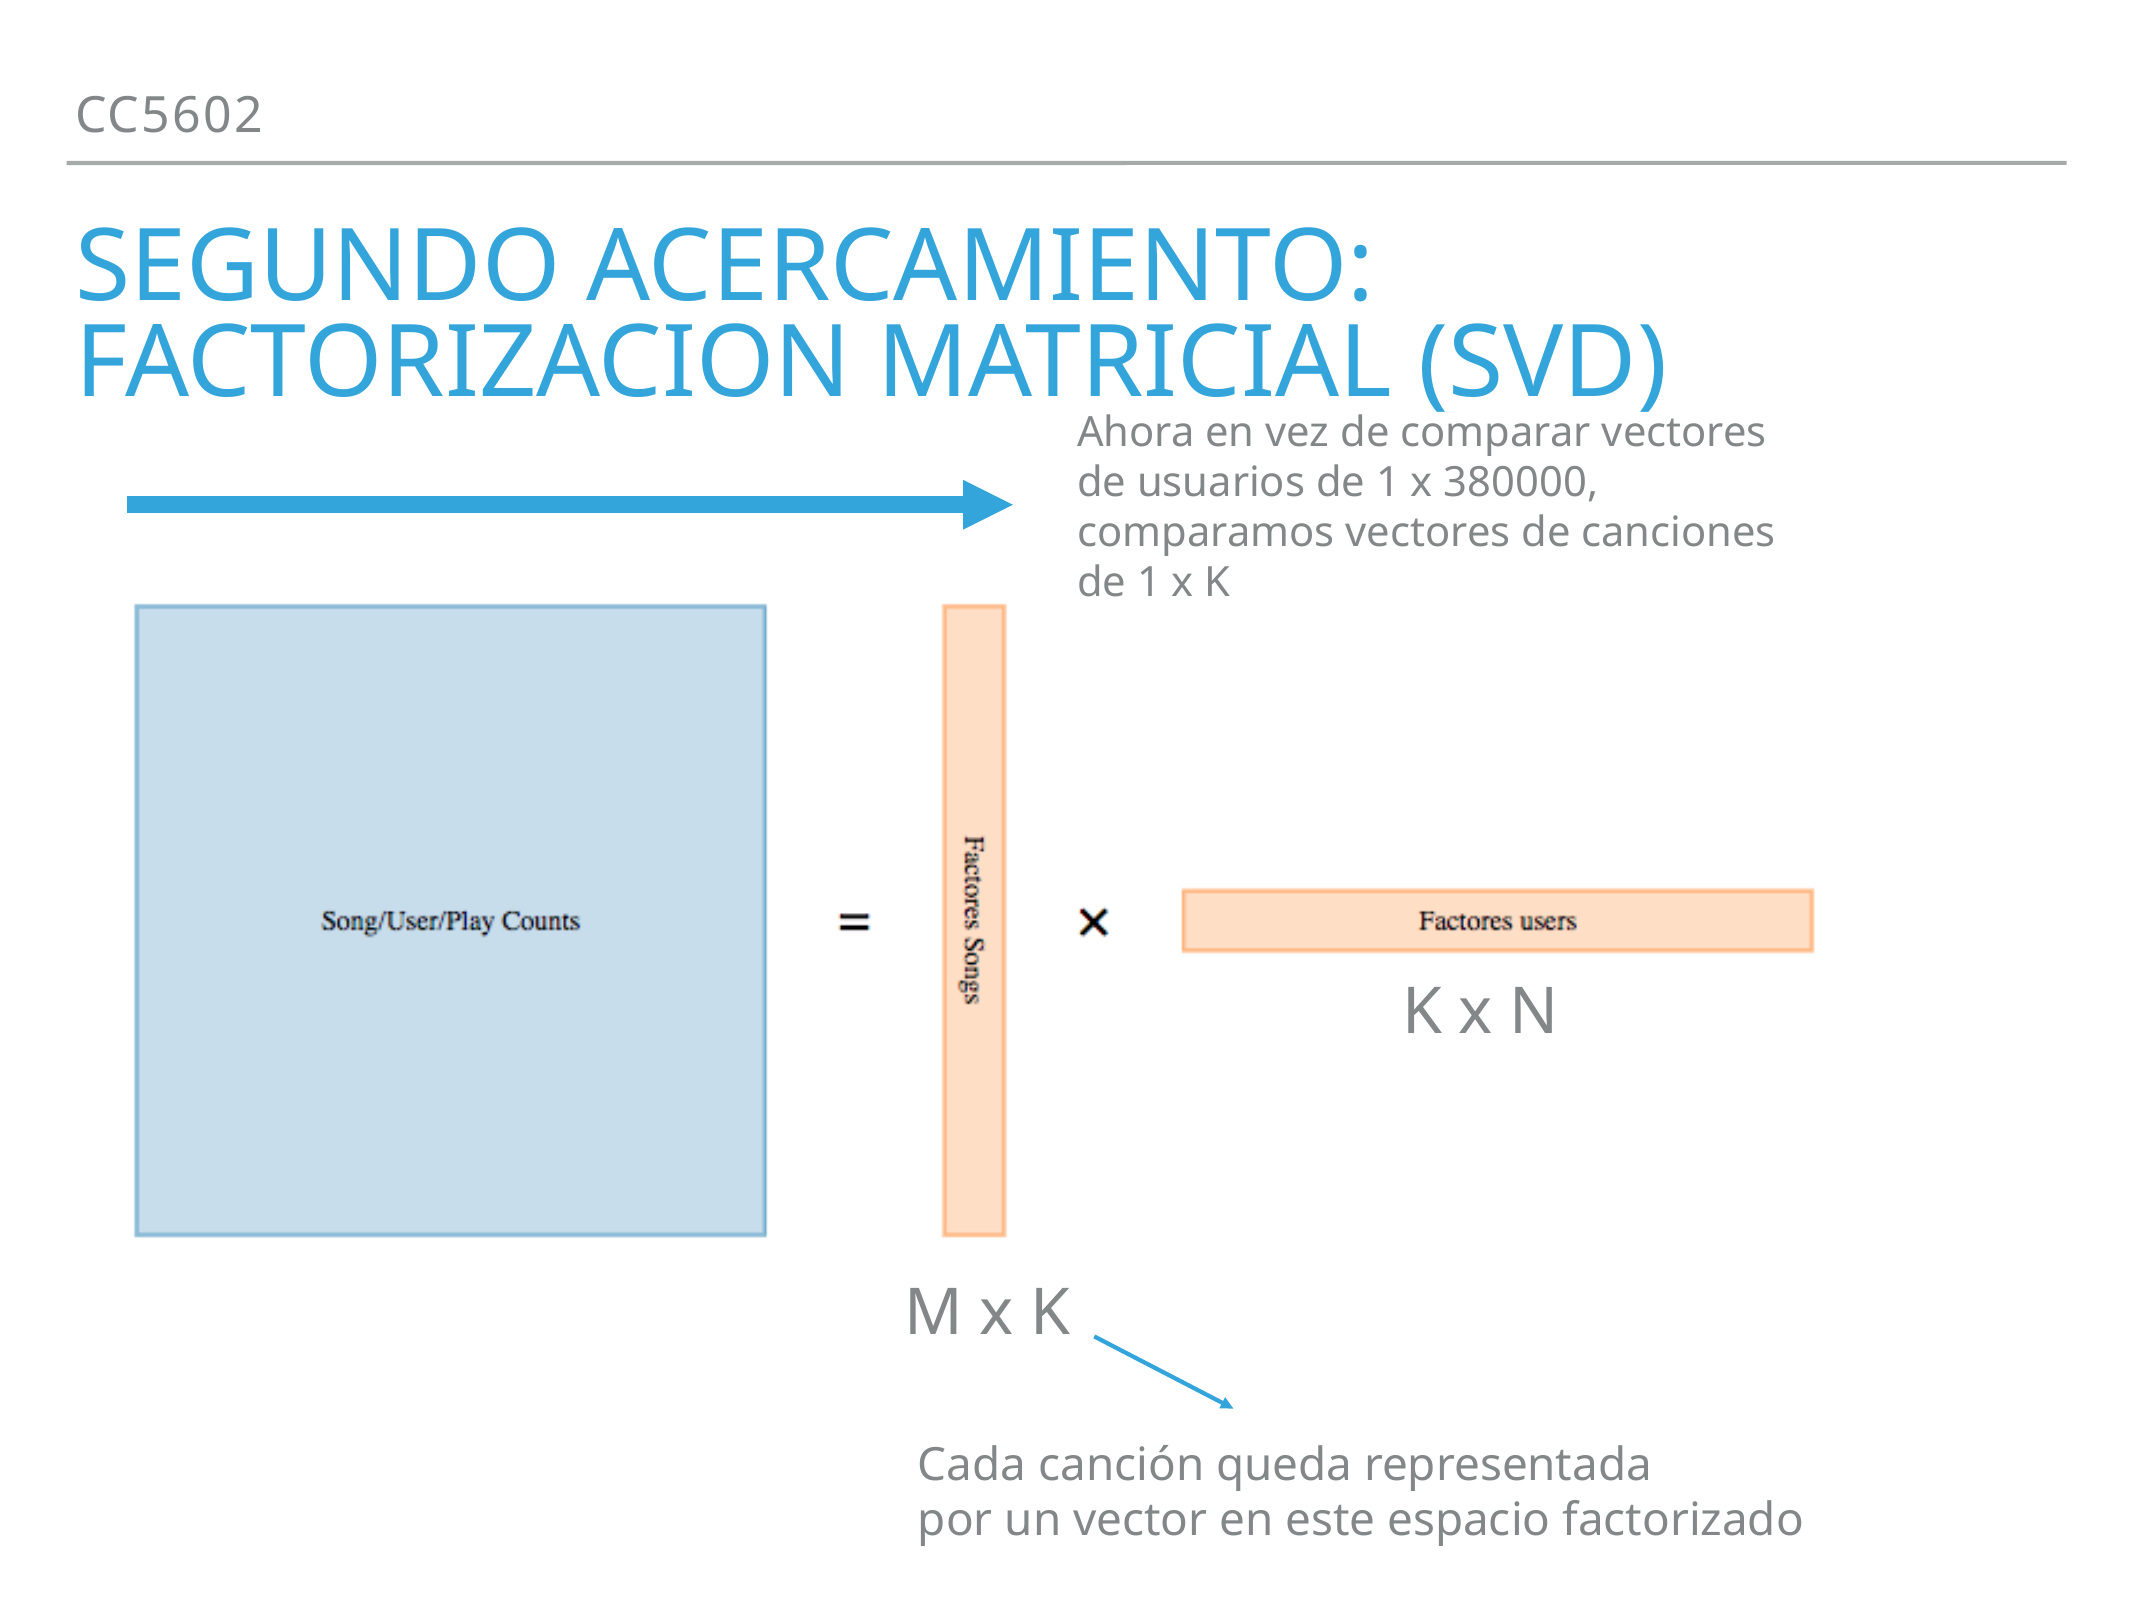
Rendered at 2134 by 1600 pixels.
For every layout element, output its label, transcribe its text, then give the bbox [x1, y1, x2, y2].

text_box M x K [896, 1284, 1079, 1356]
picture [119, 561, 1848, 1284]
text_box Cada canción queda representada por un vector en este espacio factorizado [909, 1426, 1813, 1553]
text_box [126, 498, 1013, 511]
text_box [1094, 1336, 1234, 1409]
list cc5602 [66, 74, 1901, 151]
text_box Ahora en vez de comparar vectores de usuarios de 1 x 380000, comparamos vectores de canciones de 1 x K [1068, 396, 1788, 561]
title Segundo acercamiento: Factorizacion matricial (SVD) [66, 214, 2068, 335]
